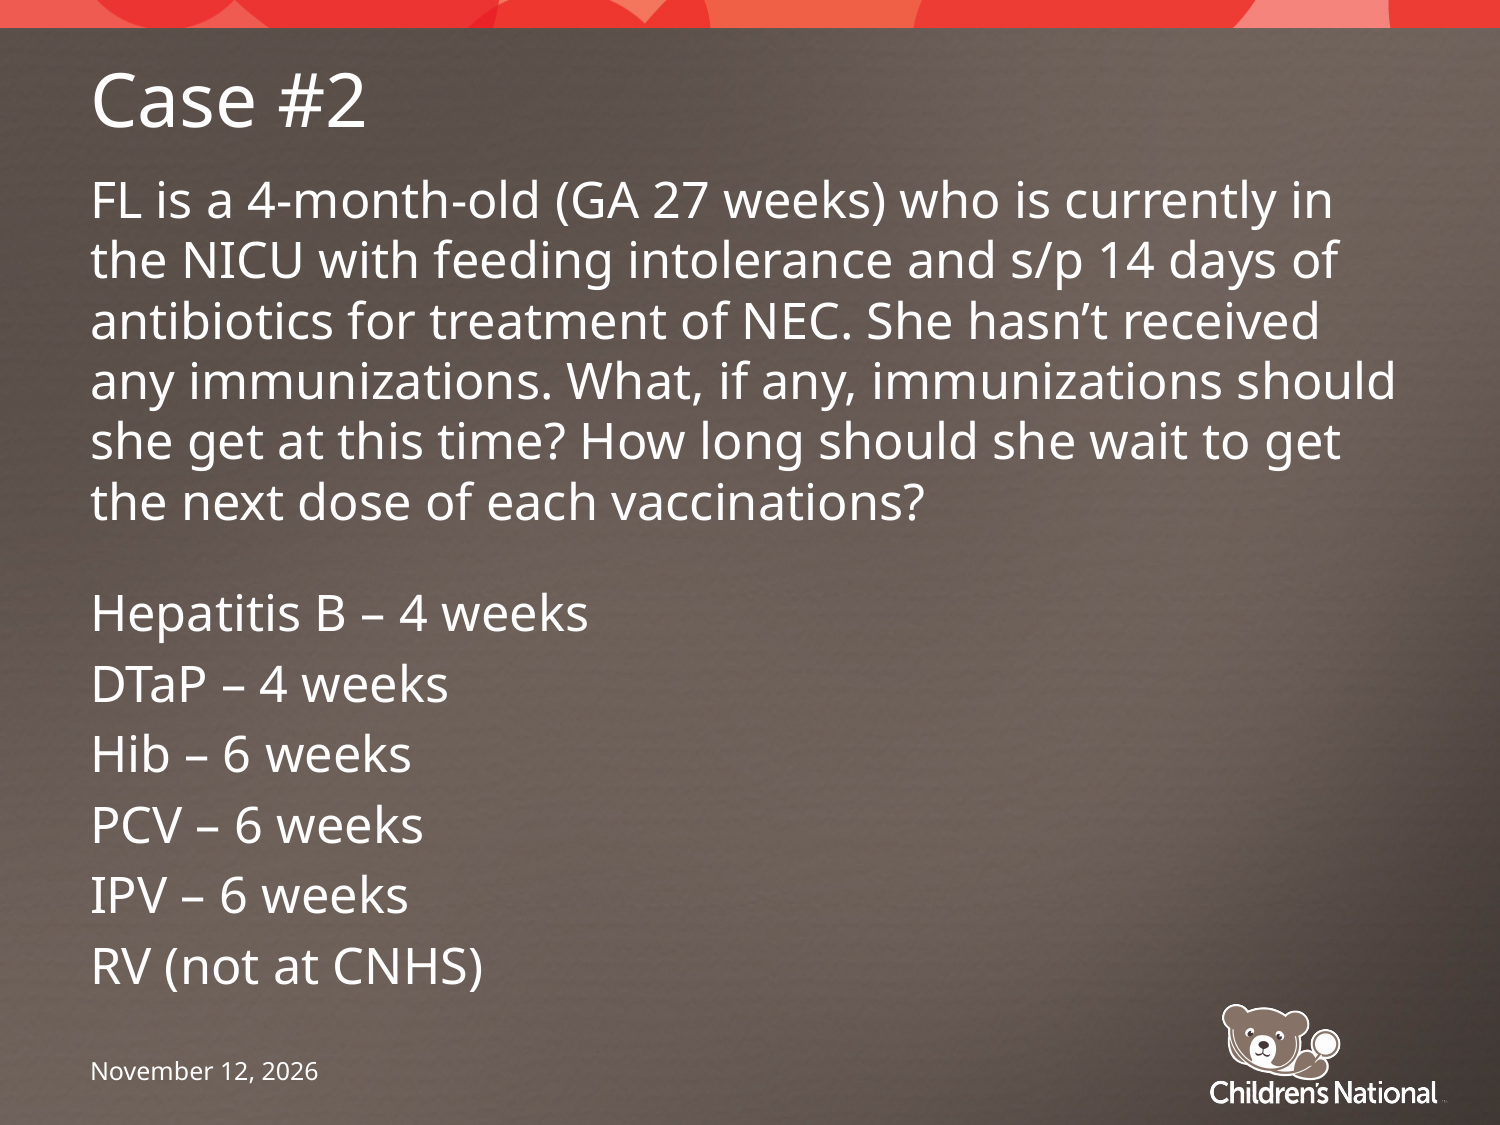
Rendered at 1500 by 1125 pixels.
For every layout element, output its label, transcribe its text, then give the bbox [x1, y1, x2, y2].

picture [0, 0, 1500, 1125]
list FL is a 4-month-old (GA 27 weeks) who is currently in the NICU with feeding intolerance and s/p 14 days of antibiotics for treatment of NEC. She hasn’t received any immunizations. What, if any, immunizations should she get at this time? How long should she wait to get the next dose of each vaccinations? Hepatitis B – 4 weeks DTaP – 4 weeks Hib – 6 weeks PCV – 6 weeks IPV – 6 weeks RV (not at CNHS) [75, 160, 1425, 1005]
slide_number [75, 1042, 425, 1103]
title Case #2 [75, 45, 1425, 160]
